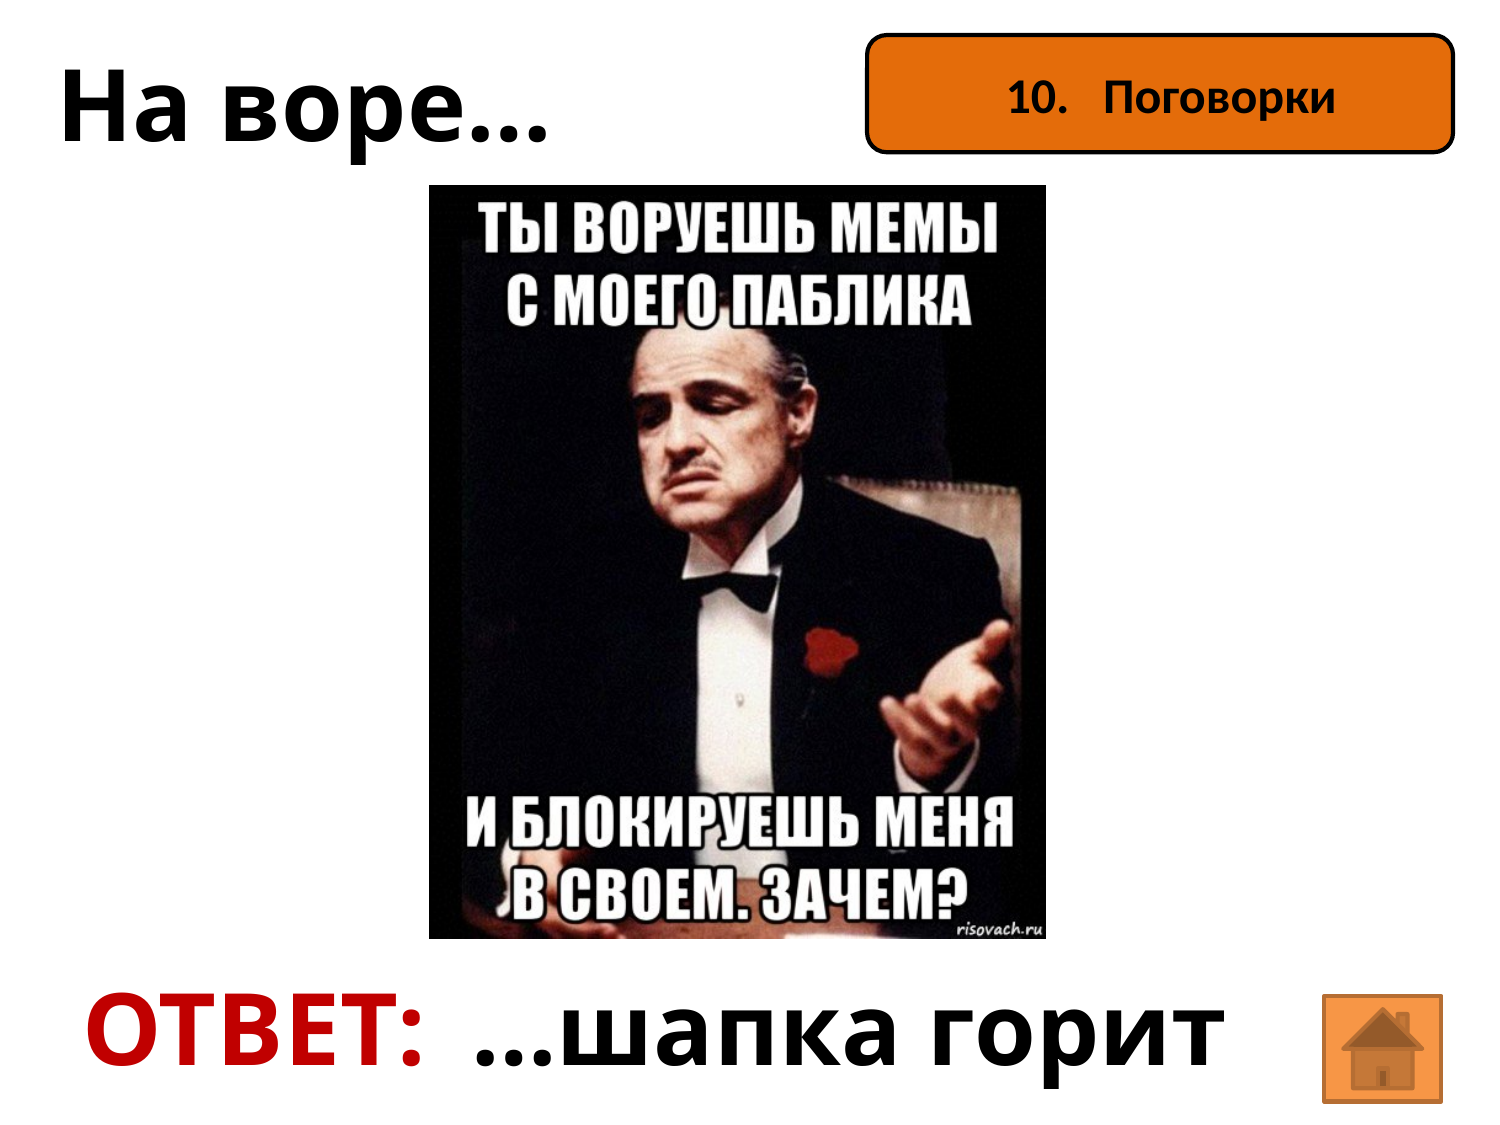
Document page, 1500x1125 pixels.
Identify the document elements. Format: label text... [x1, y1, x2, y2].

text_box ОТВЕТ: [67, 957, 442, 1093]
text_box 10. Поговорки [880, 32, 1456, 155]
text_box На воре… [41, 34, 1413, 250]
text_box …шапка горит [456, 957, 1258, 1093]
picture [429, 185, 1046, 940]
text_box [1322, 994, 1443, 1104]
